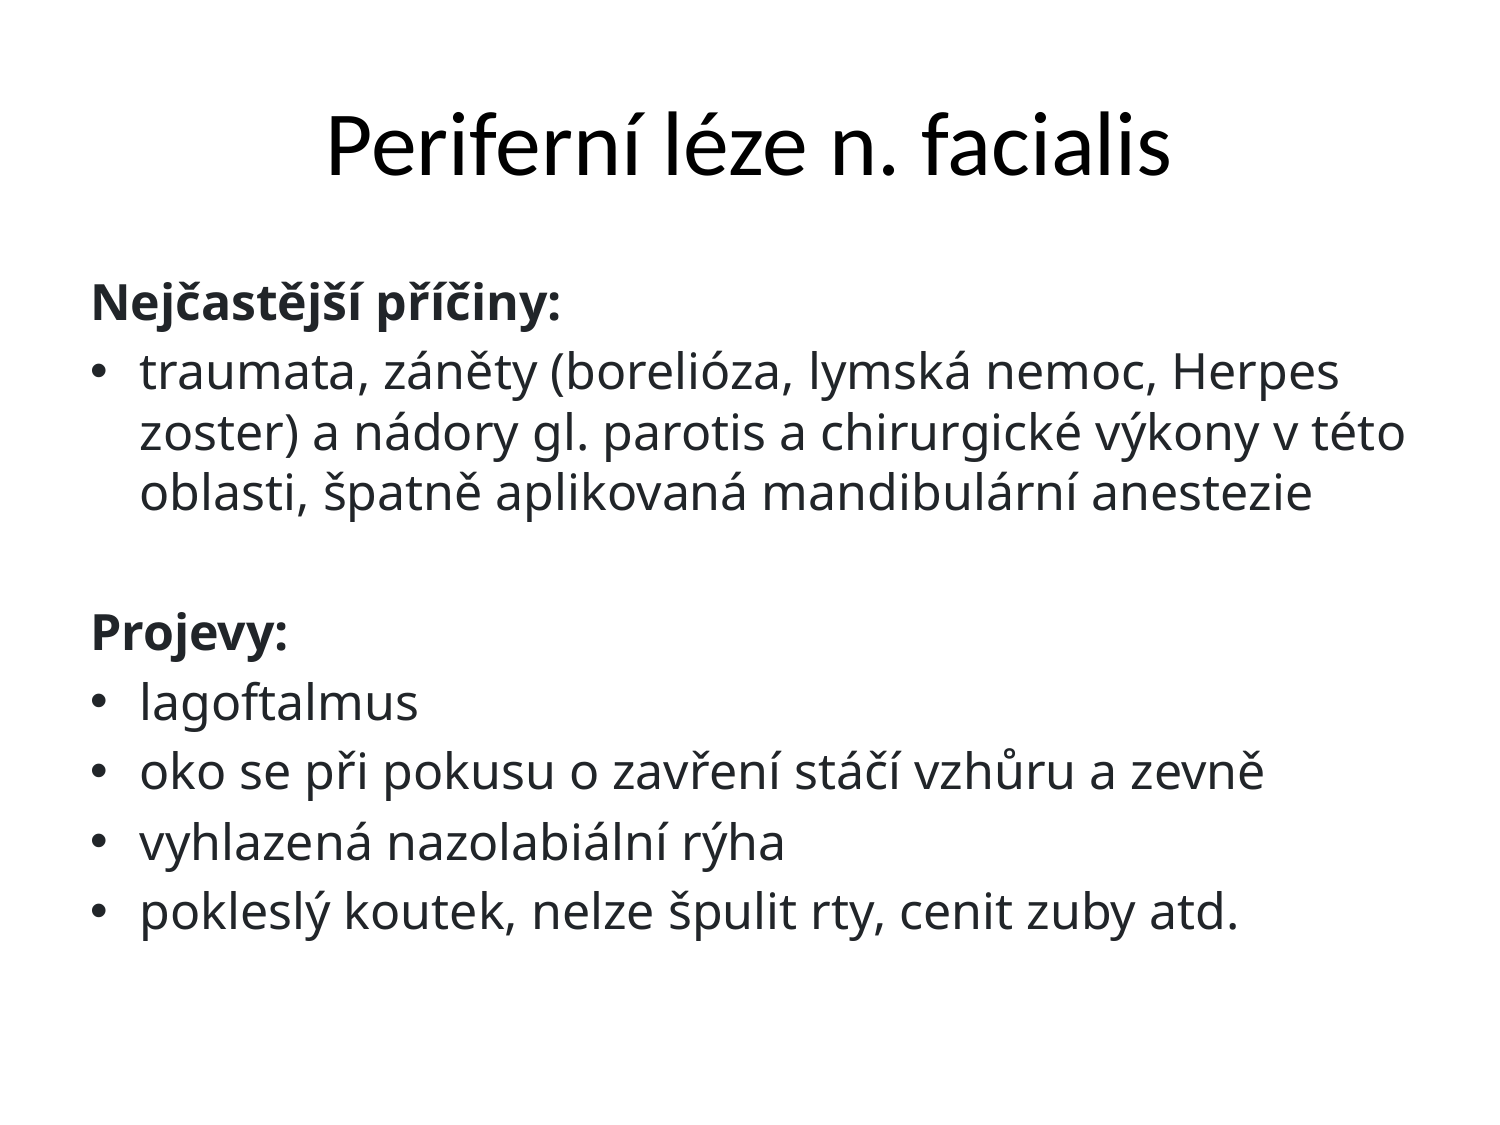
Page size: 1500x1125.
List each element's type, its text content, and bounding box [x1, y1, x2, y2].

title Periferní léze n. facialis [75, 45, 1425, 233]
list Nejčastější příčiny: traumata, záněty (borelióza, lymská nemoc, Herpes zoster) a nádory gl. parotis a chirurgické výkony v této oblasti, špatně aplikovaná mandibulární anestezie Projevy: lagoftalmus oko se při pokusu o zavření stáčí vzhůru a zevně vyhlazená nazolabiální rýha pokleslý koutek, nelze špulit rty, cenit zuby atd. [75, 262, 1425, 1005]
